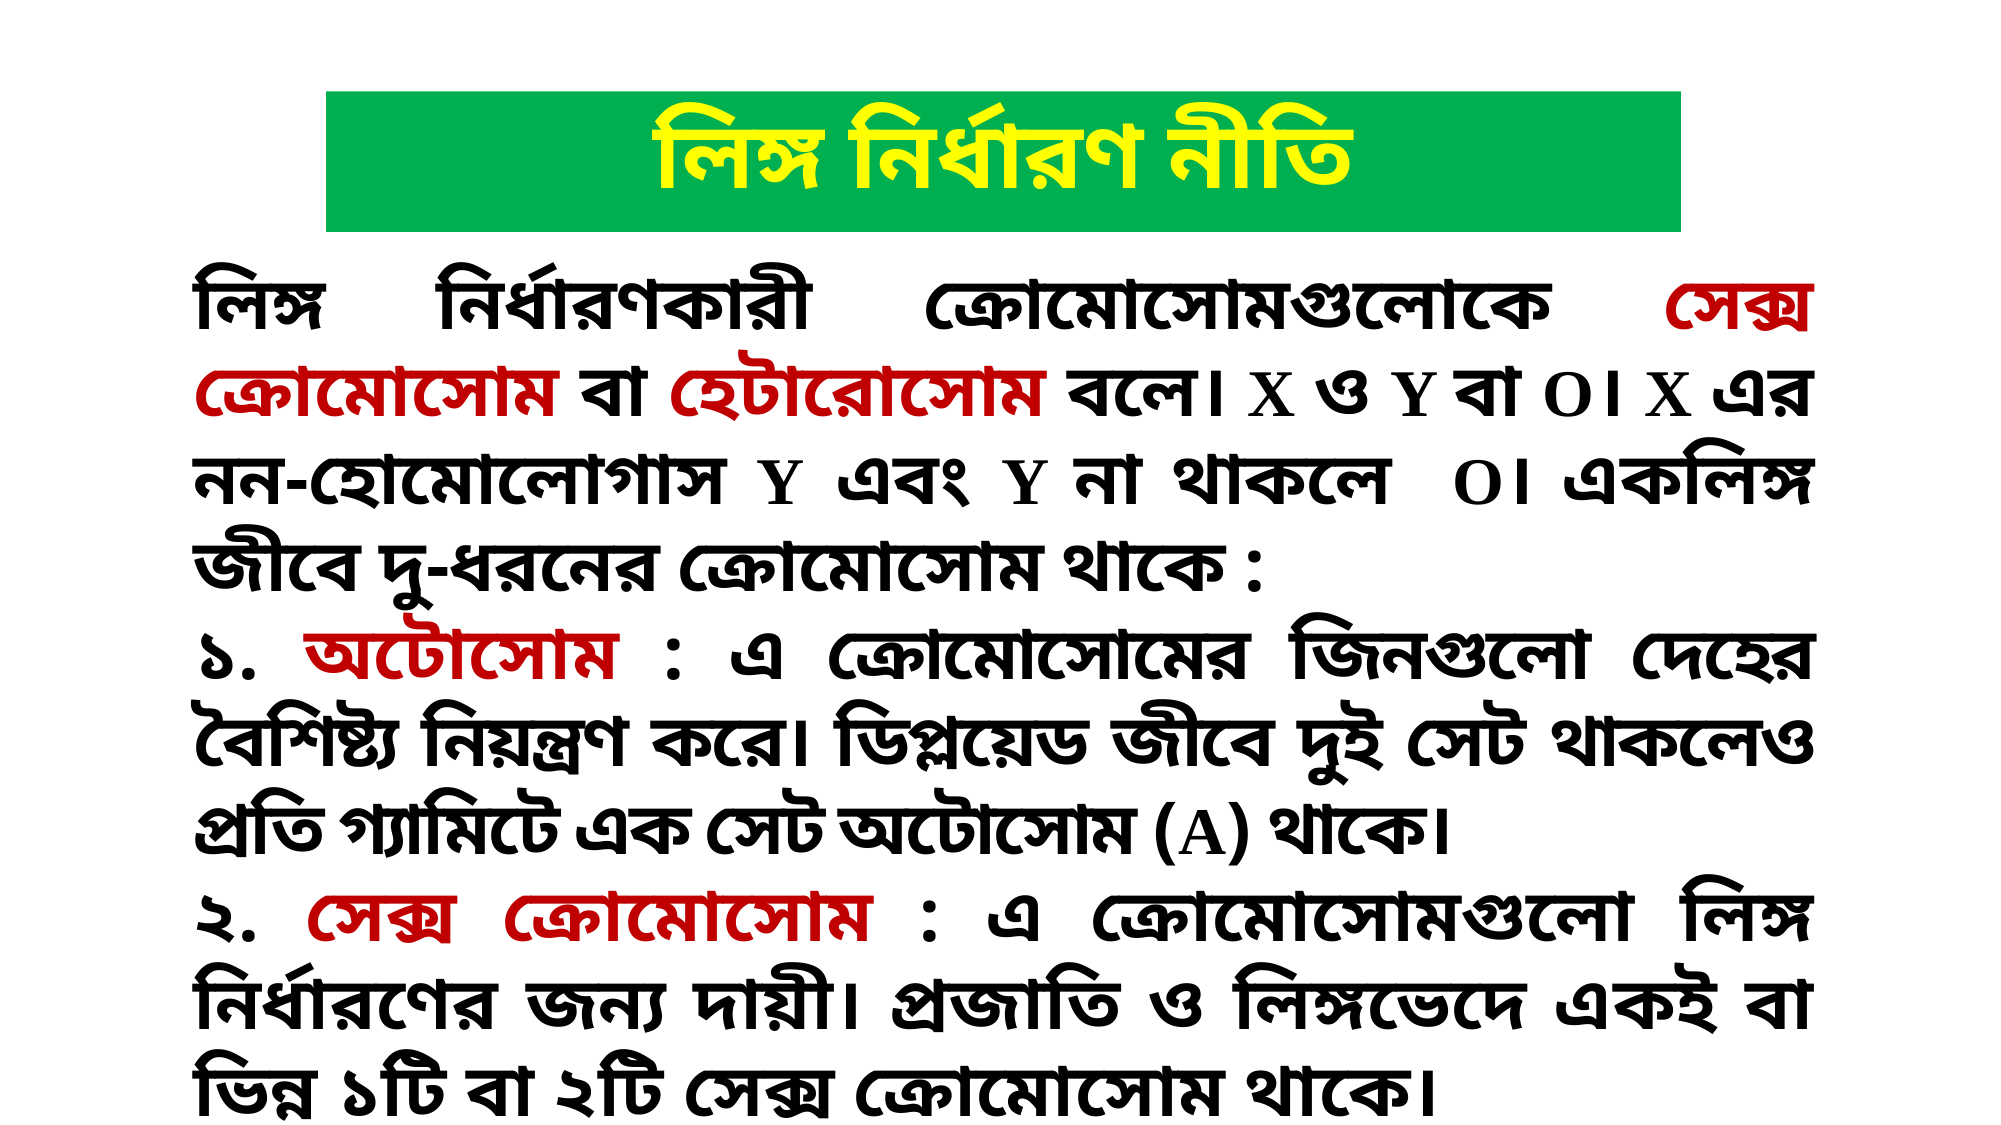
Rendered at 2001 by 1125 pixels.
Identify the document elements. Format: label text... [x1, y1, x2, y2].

text_box লিঙ্গ নির্ধারণ নীতি [326, 91, 1681, 232]
text_box লিঙ্গ নির্ধারণকারী ক্রোমোসোমগুলোকে সেক্স ক্রোমোসোম বা হেটারোসোম বলে। X ও Y বা O। X এর নন-হোমোলোগাস Y এবং Y না থাকলে O। একলিঙ্গ জীবে দু-ধরনের ক্রোমোসোম থাকে : ১. অটোসোম : এ ক্রোমোসোমের জিনগুলো দেহের বৈশিষ্ট্য নিয়ন্ত্রণ করে। ডিপ্লয়েড জীবে দুই সেট থাকলেও প্রতি গ্যামিটে এক সেট অটোসোম (A) থাকে। ২. সেক্স ক্রোমোসোম : এ ক্রোমোসোমগুলো লিঙ্গ নির্ধারণের জন্য দায়ী। প্রজাতি ও লিঙ্গভেদে একই বা ভিন্ন ১টি বা ২টি সেক্স ক্রোমোসোম থাকে। সেক্স ক্রোমোসোম দুটি একই প্রকৃতির হলে হোমোগ্যামিটিক জীব আর ভিন্ন হলে হেটারোগ্যামিটিক জীব বলে। হেটারোগ্যামিসিস প্রক্রিয়া দুই প্রকার। [178, 248, 1829, 1125]
